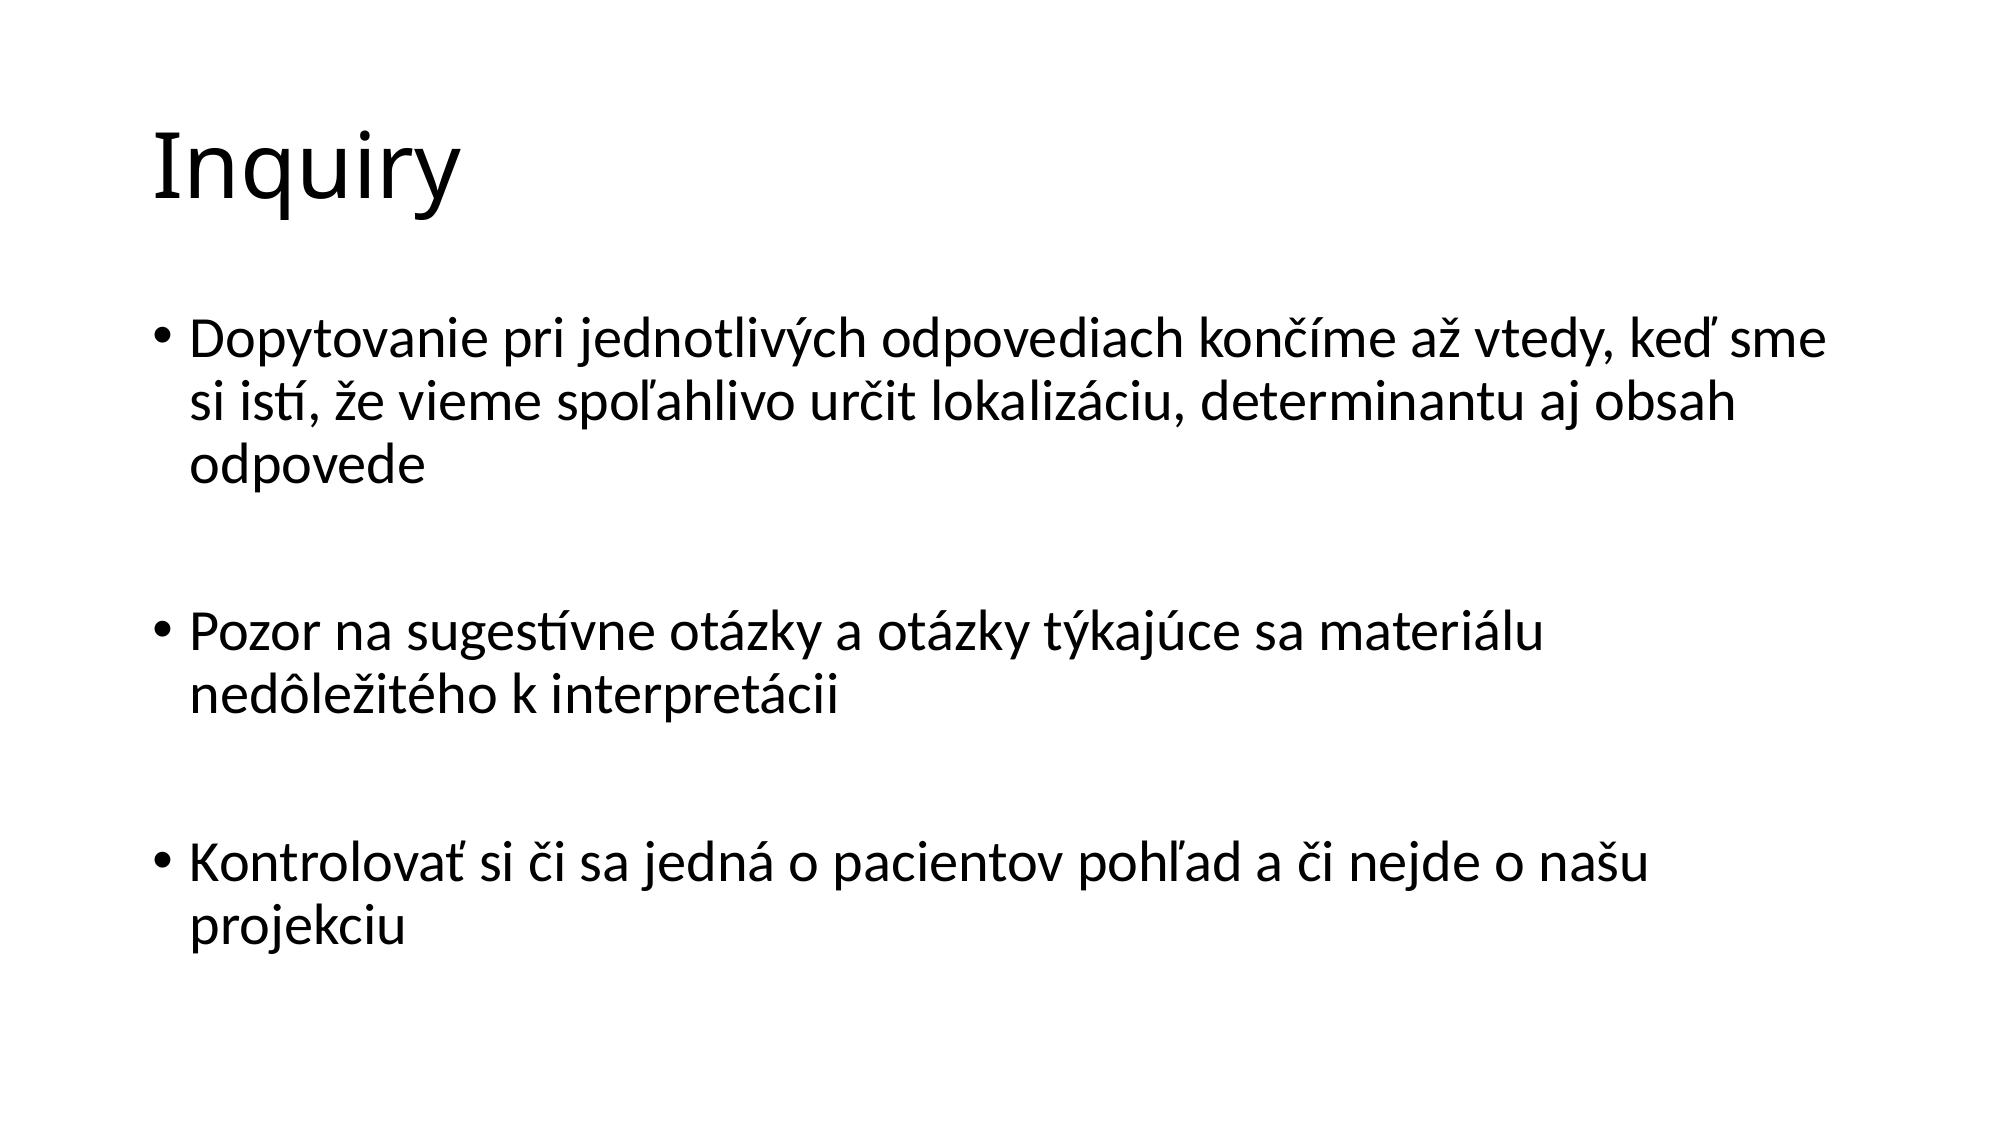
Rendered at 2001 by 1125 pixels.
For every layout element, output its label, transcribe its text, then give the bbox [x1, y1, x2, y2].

list Dopytovanie pri jednotlivých odpovediach končíme až vtedy, keď sme si istí, že vieme spoľahlivo určit lokalizáciu, determinantu aj obsah odpovede Pozor na sugestívne otázky a otázky týkajúce sa materiálu nedôležitého k interpretácii Kontrolovať si či sa jedná o pacientov pohľad a či nejde o našu projekciu [137, 299, 1863, 1014]
title Inquiry [137, 59, 1863, 278]
